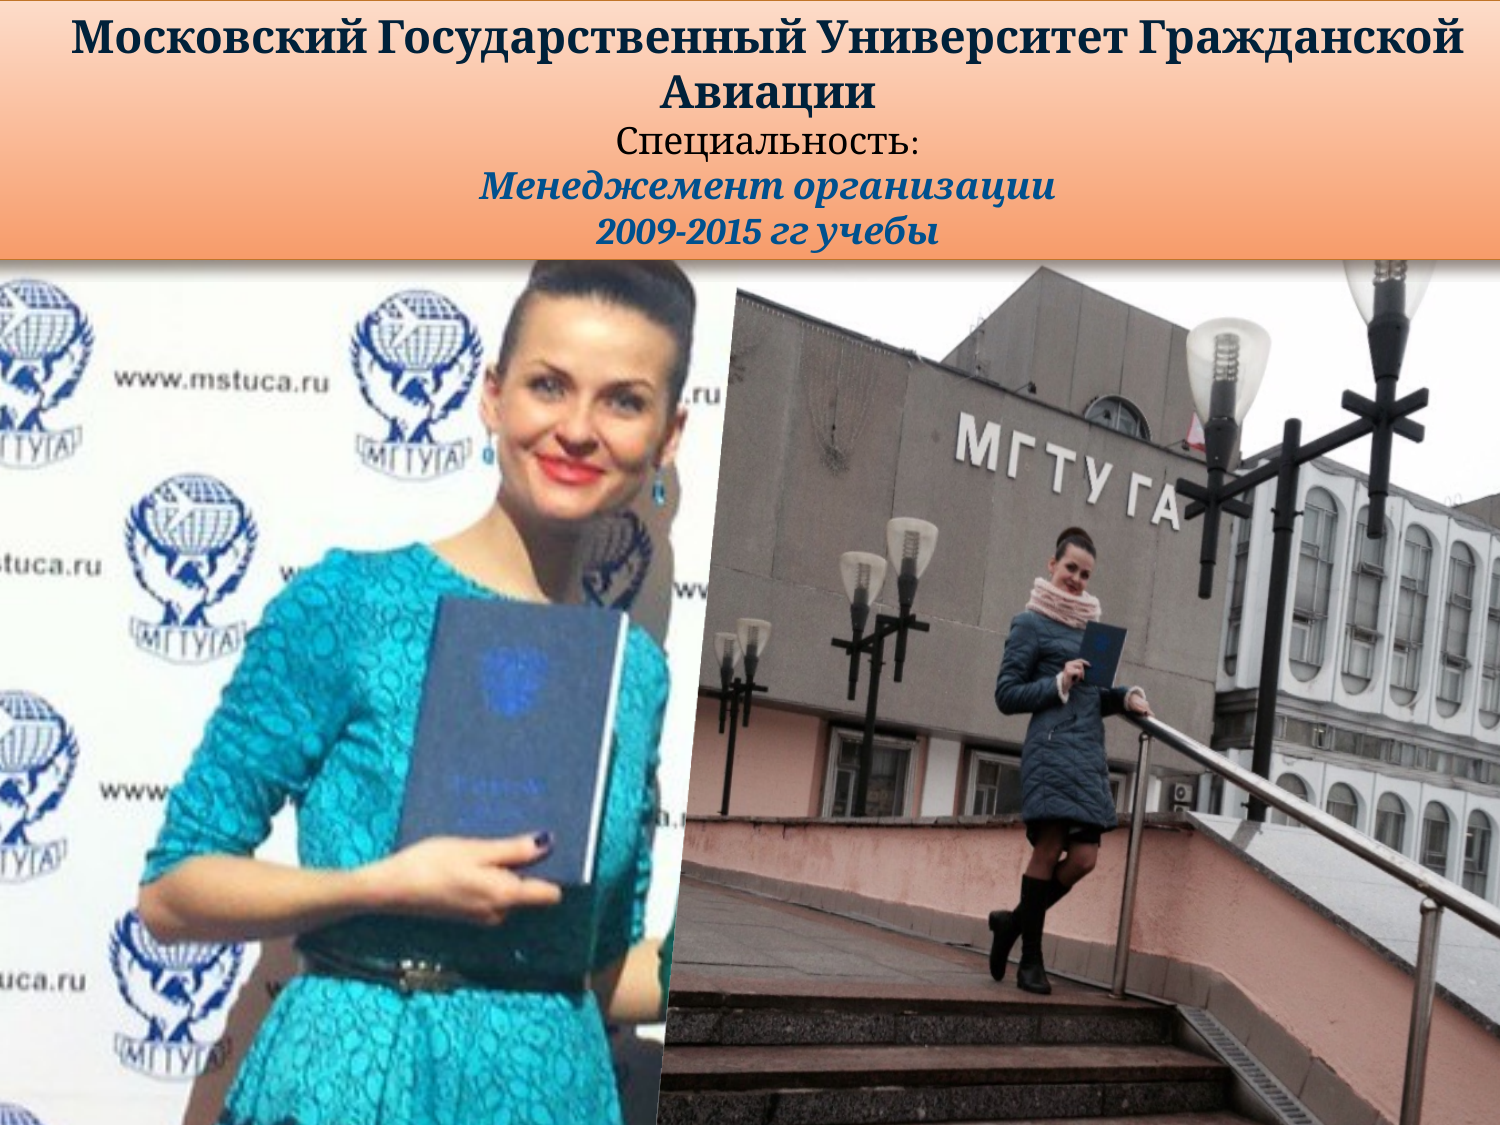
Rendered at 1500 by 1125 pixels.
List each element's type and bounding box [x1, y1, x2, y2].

list [0, 0, 1500, 1125]
picture [687, 211, 1500, 1125]
